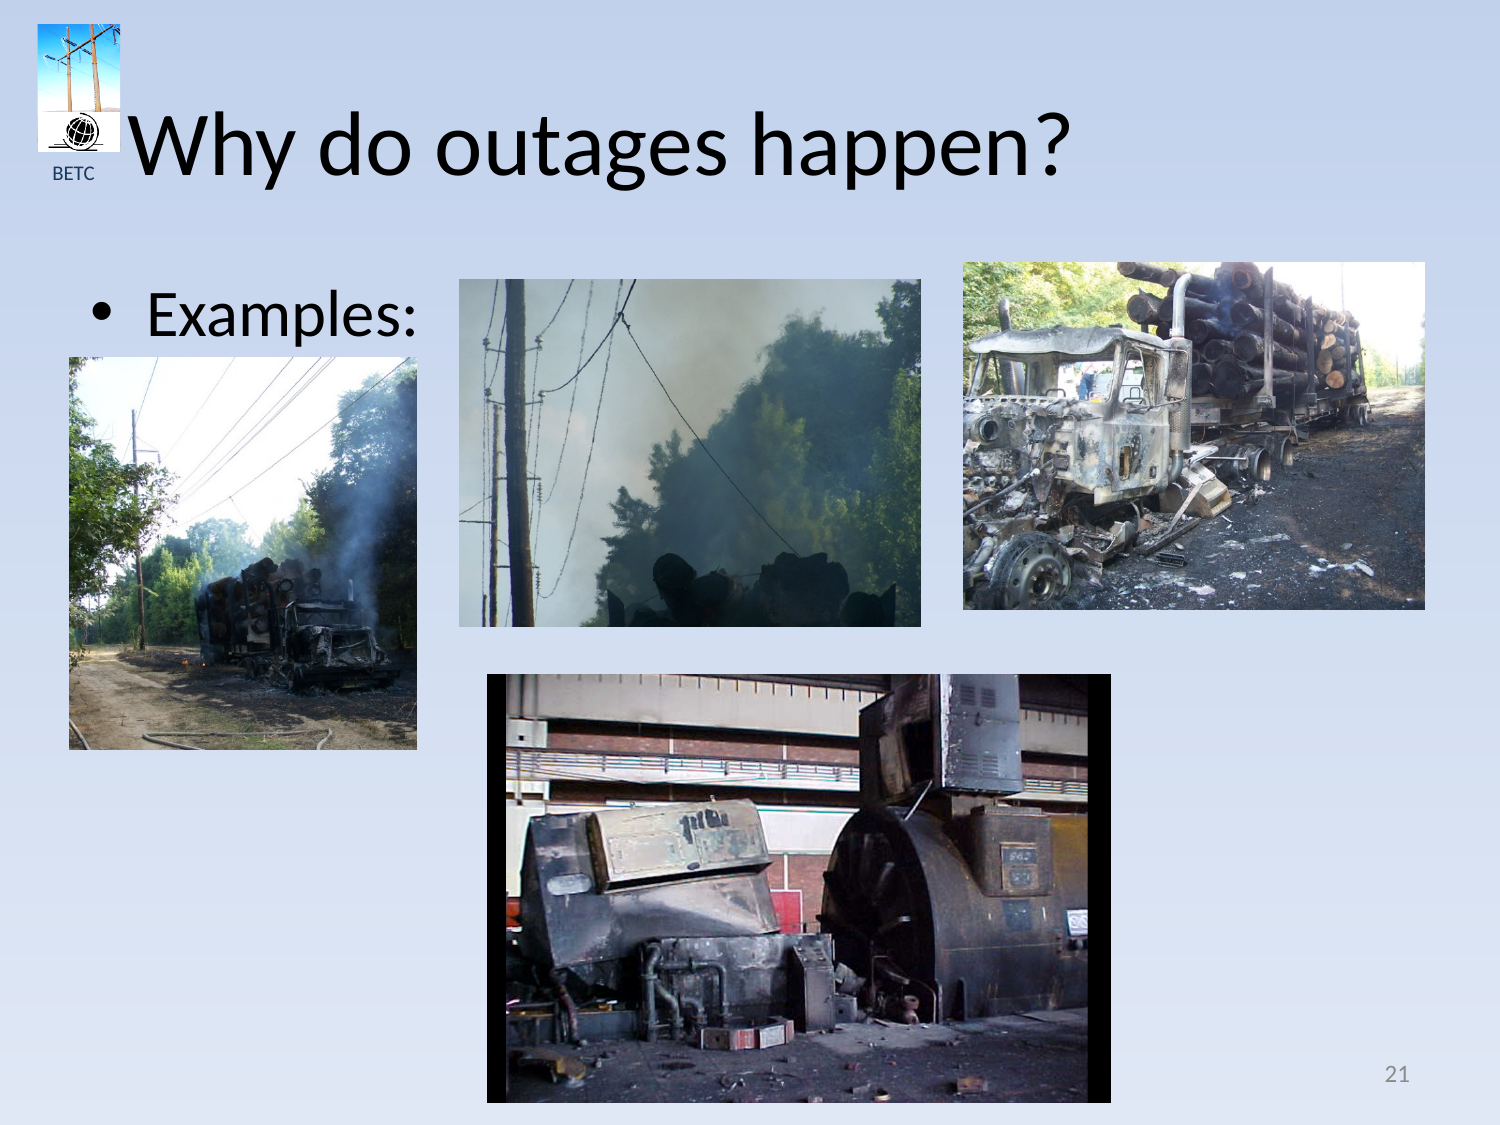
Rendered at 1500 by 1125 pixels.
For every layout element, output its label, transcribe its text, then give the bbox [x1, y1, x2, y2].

picture [69, 357, 417, 750]
picture [487, 674, 1111, 1103]
picture [962, 262, 1426, 610]
picture [458, 279, 921, 627]
title Why do outages happen? [112, 45, 1425, 233]
slide_number 21 [1115, 1042, 1425, 1103]
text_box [37, 24, 121, 193]
list Examples: [75, 262, 1425, 1063]
